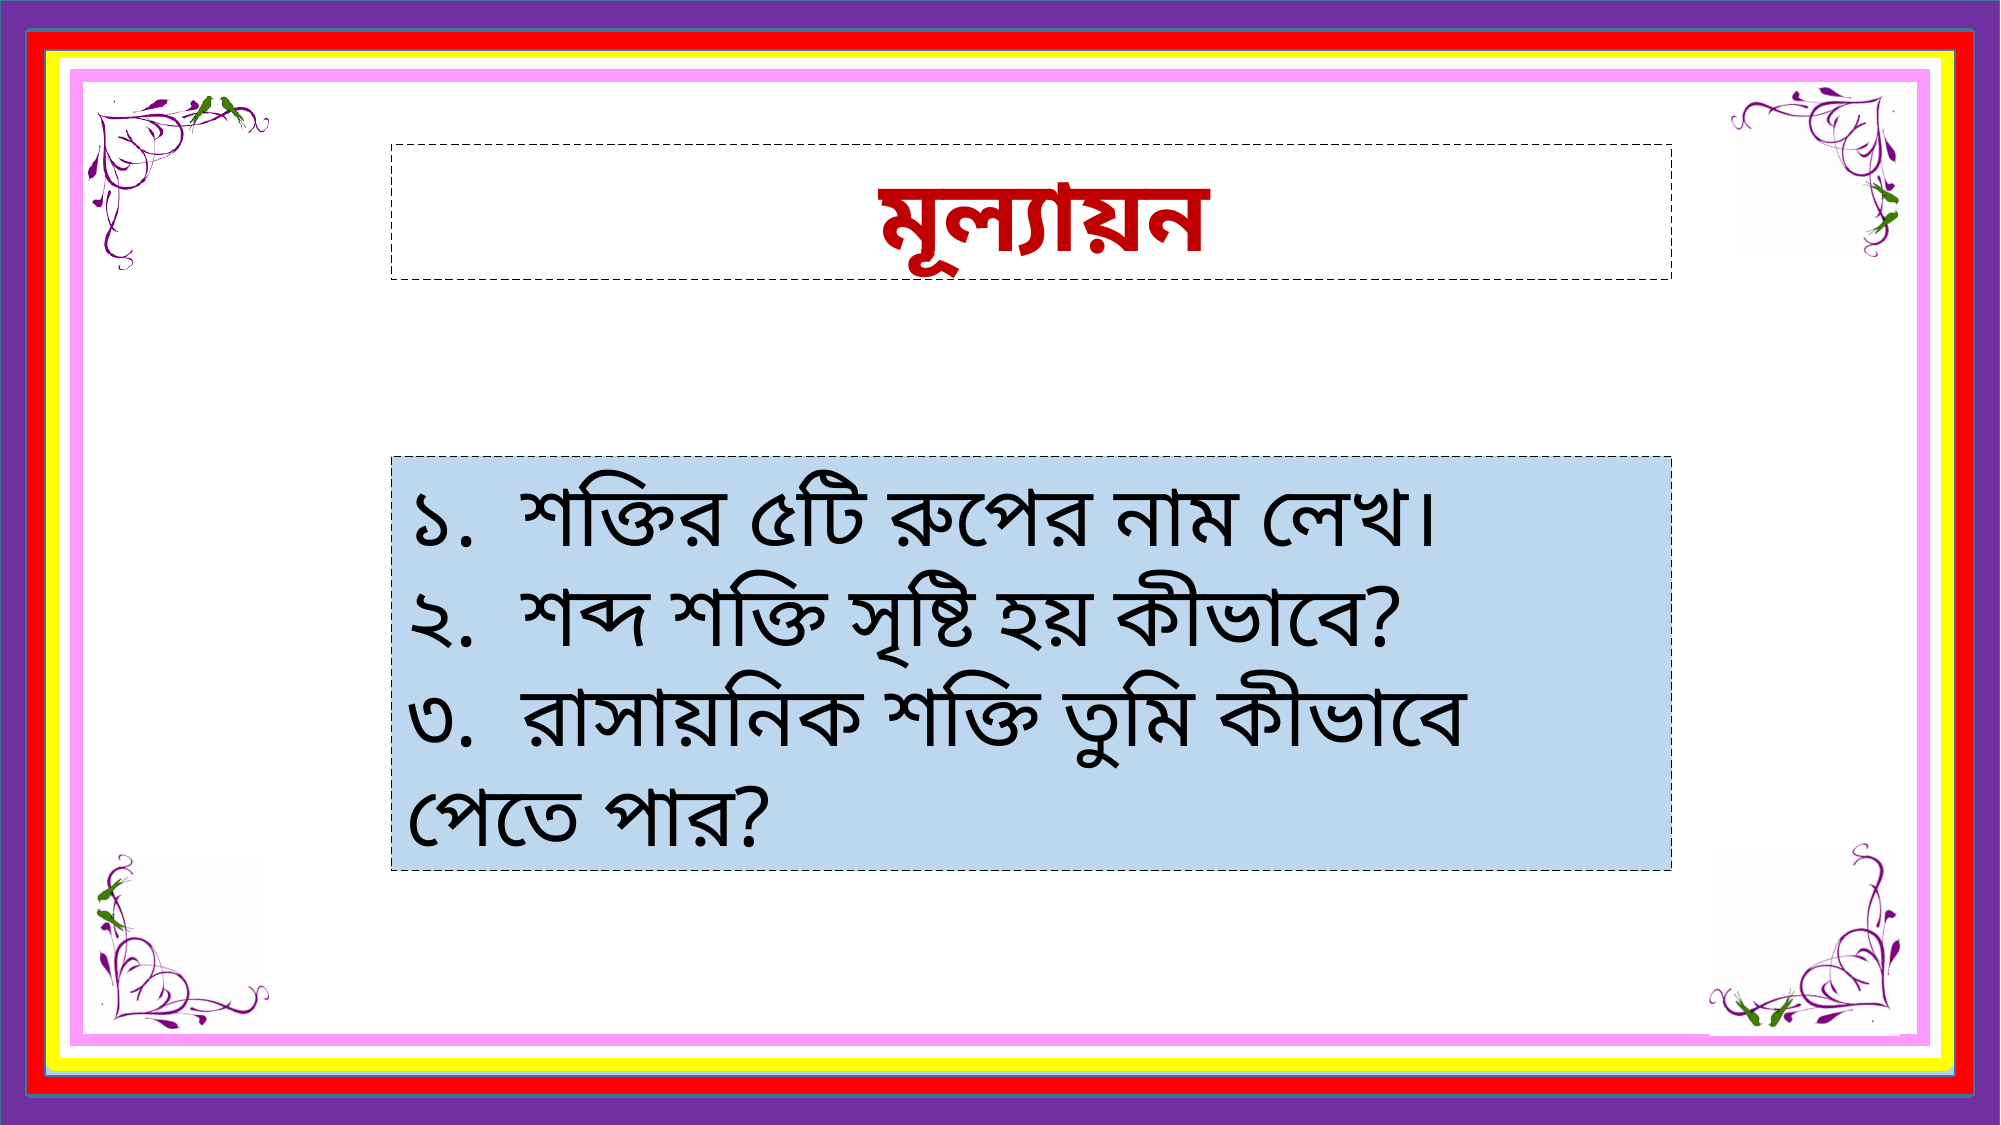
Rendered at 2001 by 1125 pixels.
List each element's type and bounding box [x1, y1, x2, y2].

text_box [0, 0, 2000, 1125]
text_box [52, 51, 1948, 1065]
text_box [25, 30, 1975, 1096]
